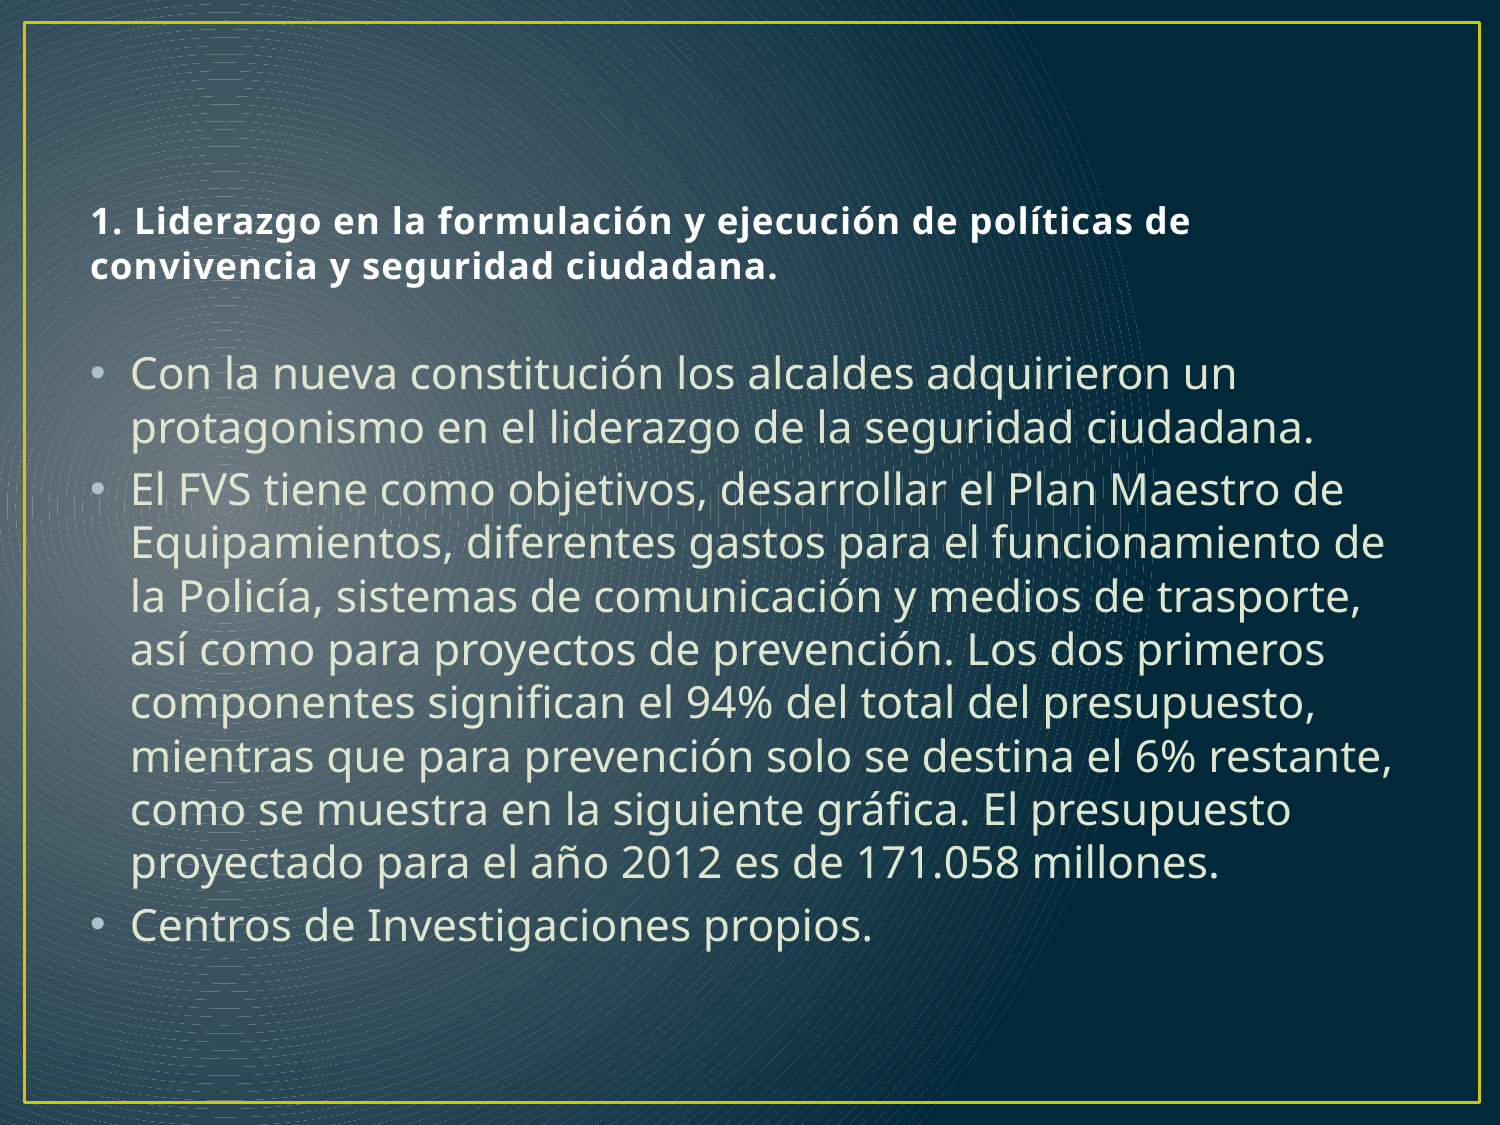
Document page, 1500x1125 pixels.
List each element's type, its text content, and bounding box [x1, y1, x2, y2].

list Con la nueva constitución los alcaldes adquirieron un protagonismo en el liderazgo de la seguridad ciudadana. El FVS tiene como objetivos, desarrollar el Plan Maestro de Equipamientos, diferentes gastos para el funcionamiento de la Policía, sistemas de comunicación y medios de trasporte, así como para proyectos de prevención. Los dos primeros componentes significan el 94% del total del presupuesto, mientras que para prevención solo se destina el 6% restante, como se muestra en la siguiente gráfica. El presupuesto proyectado para el año 2012 es de 171.058 millones. Centros de Investigaciones propios. [75, 338, 1425, 1005]
title 1. Liderazgo en la formulación y ejecución de políticas de convivencia y seguridad ciudadana. [75, 54, 1425, 338]
